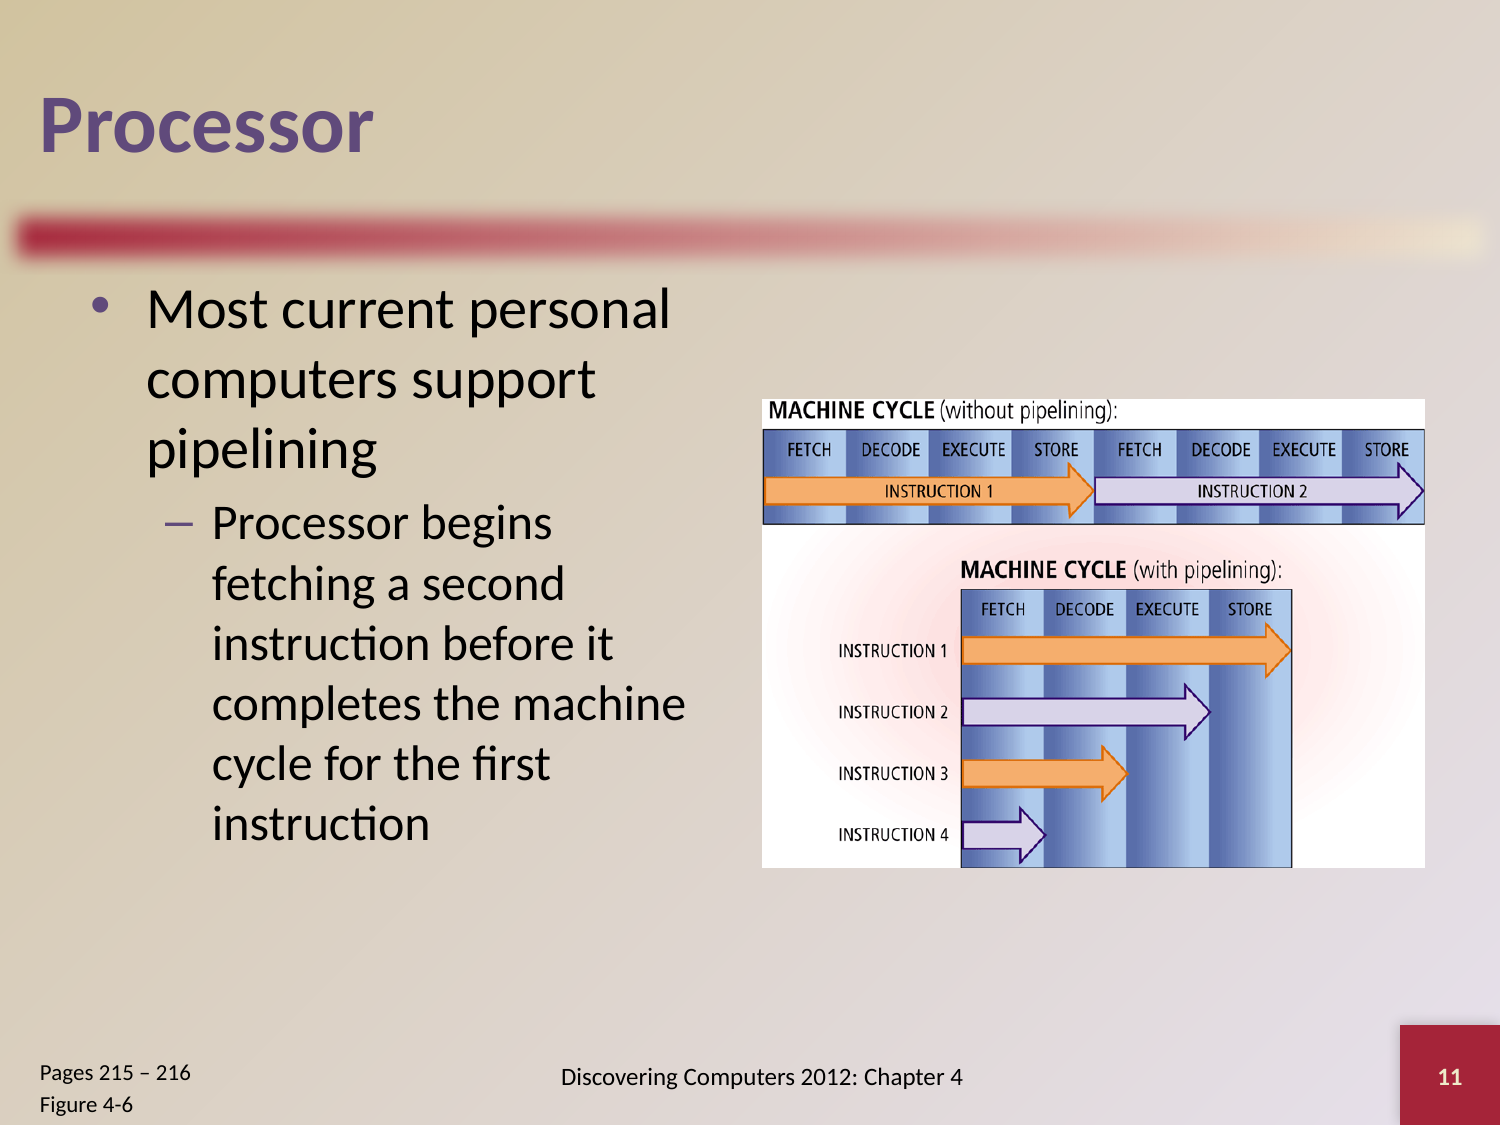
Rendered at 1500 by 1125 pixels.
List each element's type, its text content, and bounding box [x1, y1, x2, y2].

slide_number 11 [1400, 1025, 1500, 1125]
list Pages 215 – 216 Figure 4-6 [24, 1050, 300, 1125]
title Processor [24, 24, 1475, 213]
footer Discovering Computers 2012: Chapter 4 [450, 1037, 1075, 1113]
list Most current personal computers support pipelining Processor begins fetching a second instruction before it completes the machine cycle for the first instruction [75, 262, 738, 1005]
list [762, 399, 1426, 868]
